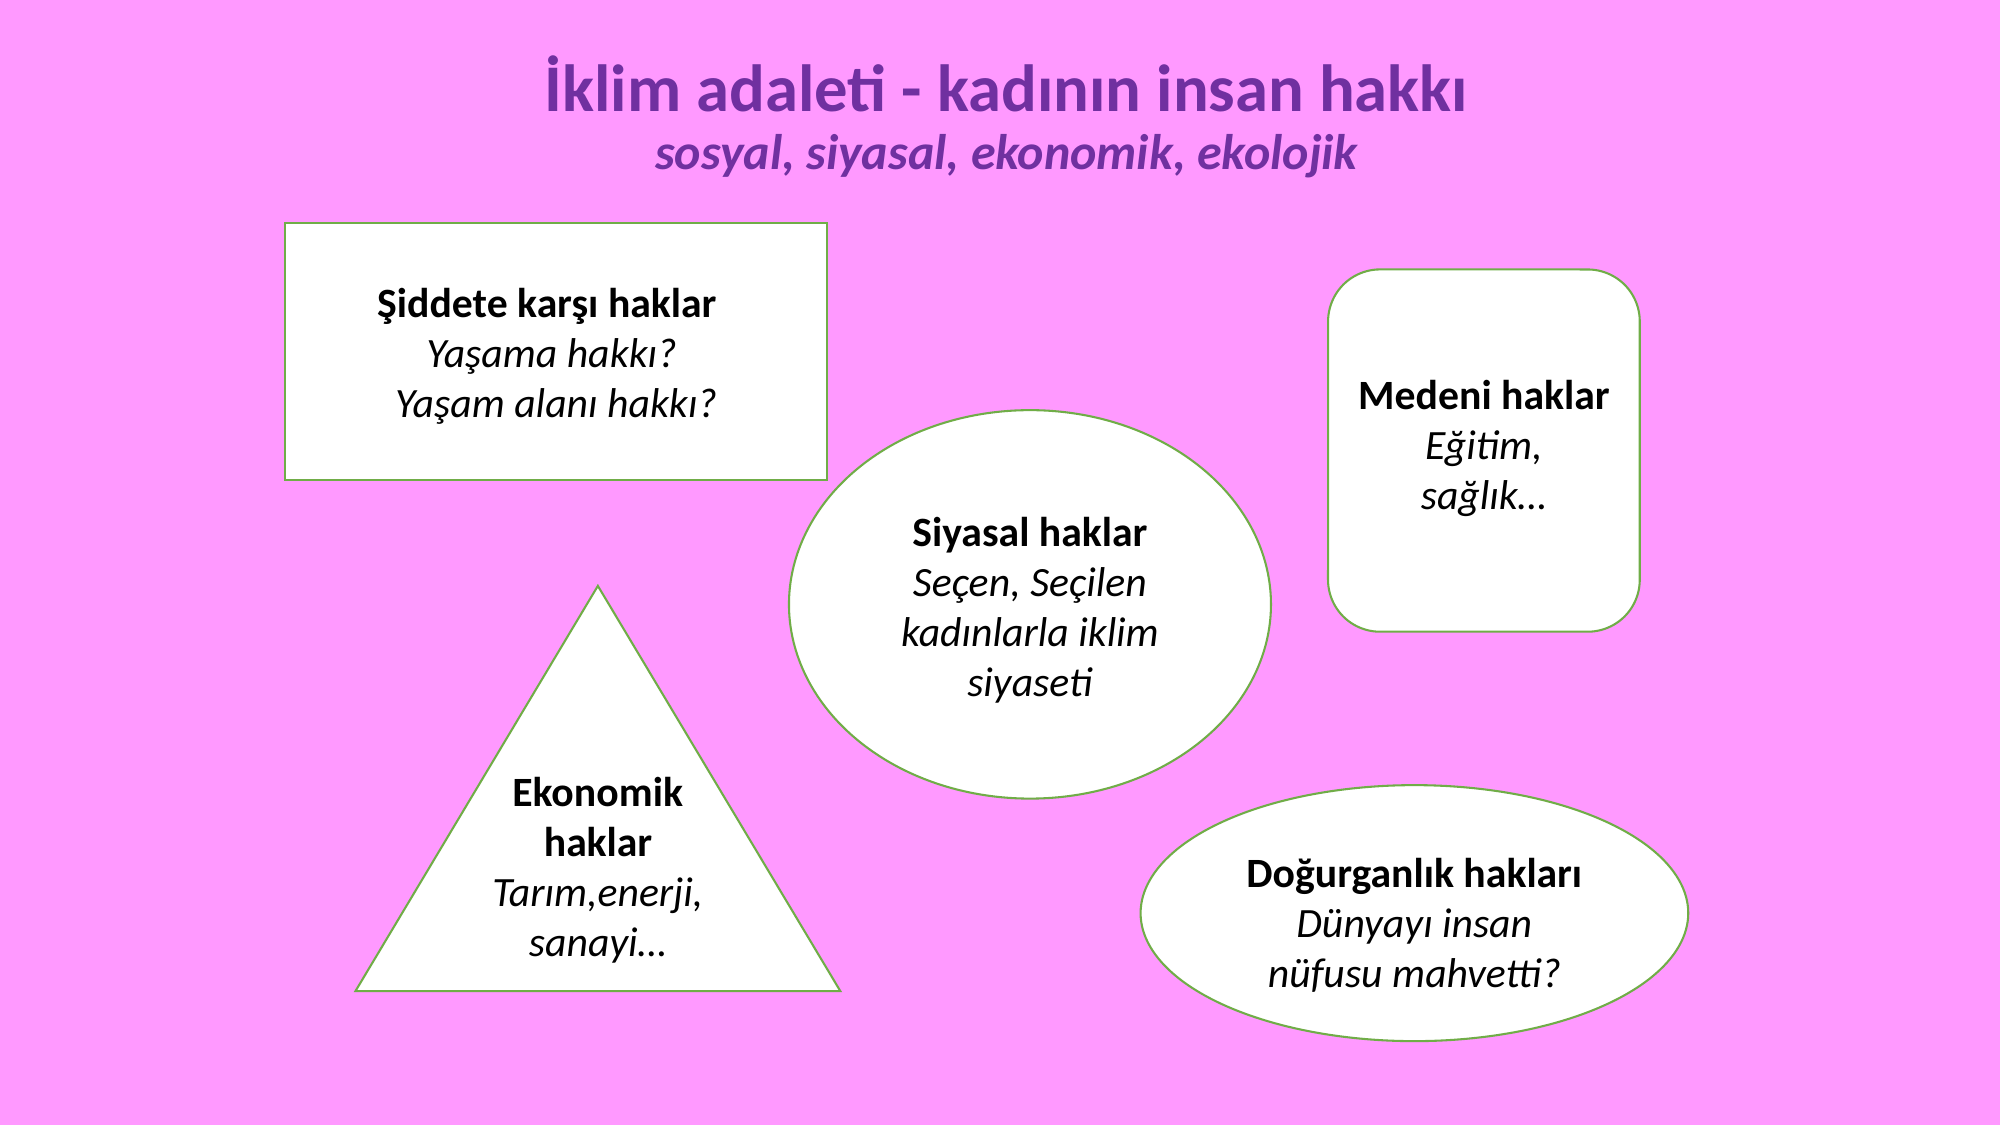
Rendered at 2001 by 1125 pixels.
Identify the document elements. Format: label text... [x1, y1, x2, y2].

text_box Ekonomik haklar Tarım,enerji, sanayi… [353, 583, 843, 993]
text_box Siyasal haklar Seçen, Seçilen kadınlarla iklim siyaseti [787, 409, 1273, 800]
text_box Doğurganlık hakları Dünyayı insan nüfusu mahvetti? [1139, 784, 1690, 1043]
title İklim adaleti - kadının insan hakkı sosyal, siyasal, ekonomik, ekolojik [332, 23, 1682, 211]
text_box Medeni haklar Eğitim, sağlık… [1326, 268, 1641, 633]
text_box Şiddete karşı haklar Yaşama hakkı? Yaşam alanı hakkı? [284, 222, 828, 481]
